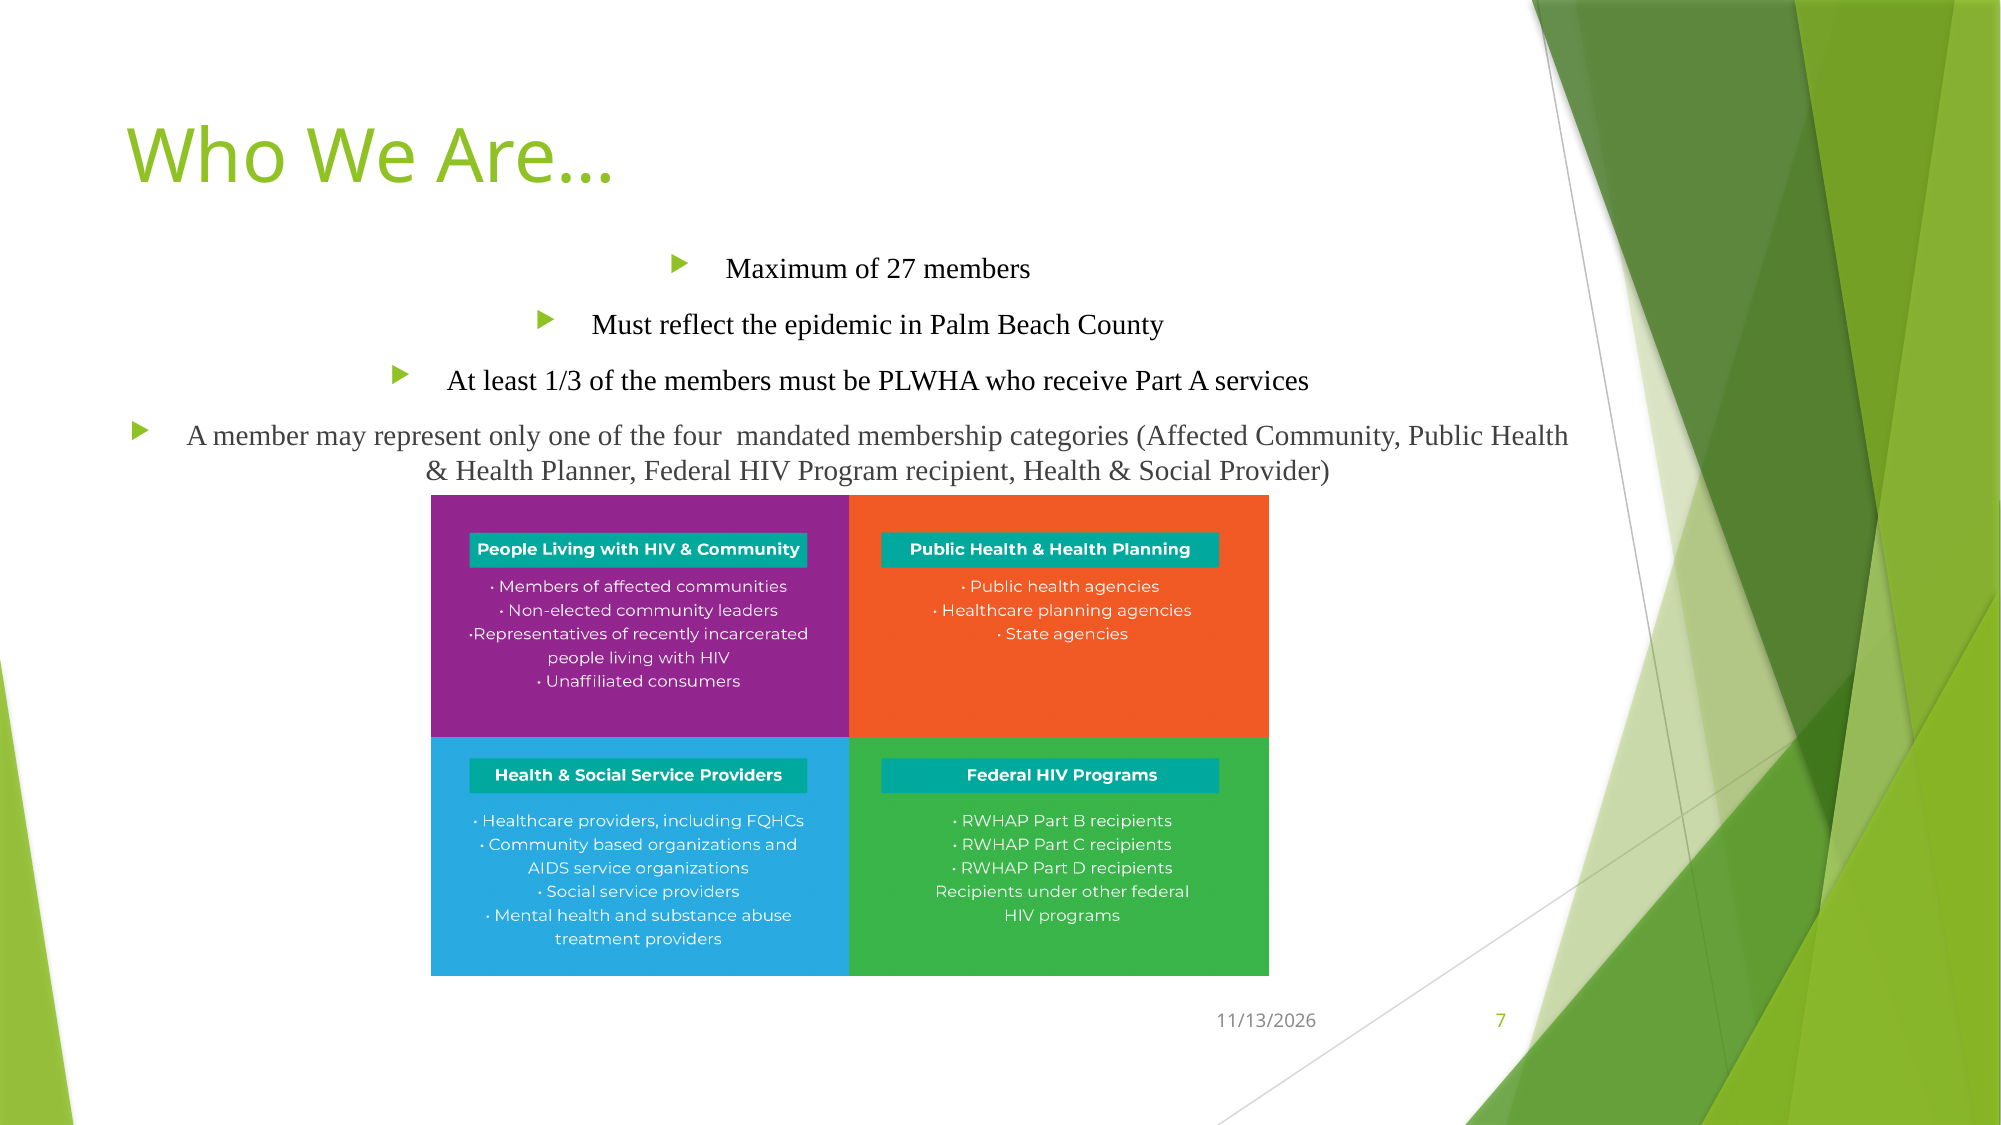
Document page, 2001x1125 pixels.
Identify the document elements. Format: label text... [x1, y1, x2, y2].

list Maximum of 27 members Must reflect the epidemic in Palm Beach County At least 1/3 of the members must be PLWHA who receive Part A services A member may represent only one of the four mandated membership categories (Affected Community, Public Health & Health Planner, Federal HIV Program recipient, Health & Social Provider) [111, 241, 1589, 976]
slide_number 7 [1409, 991, 1522, 1051]
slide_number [1181, 991, 1332, 1051]
title Who We Are… [111, 99, 1522, 241]
picture [431, 494, 1269, 976]
